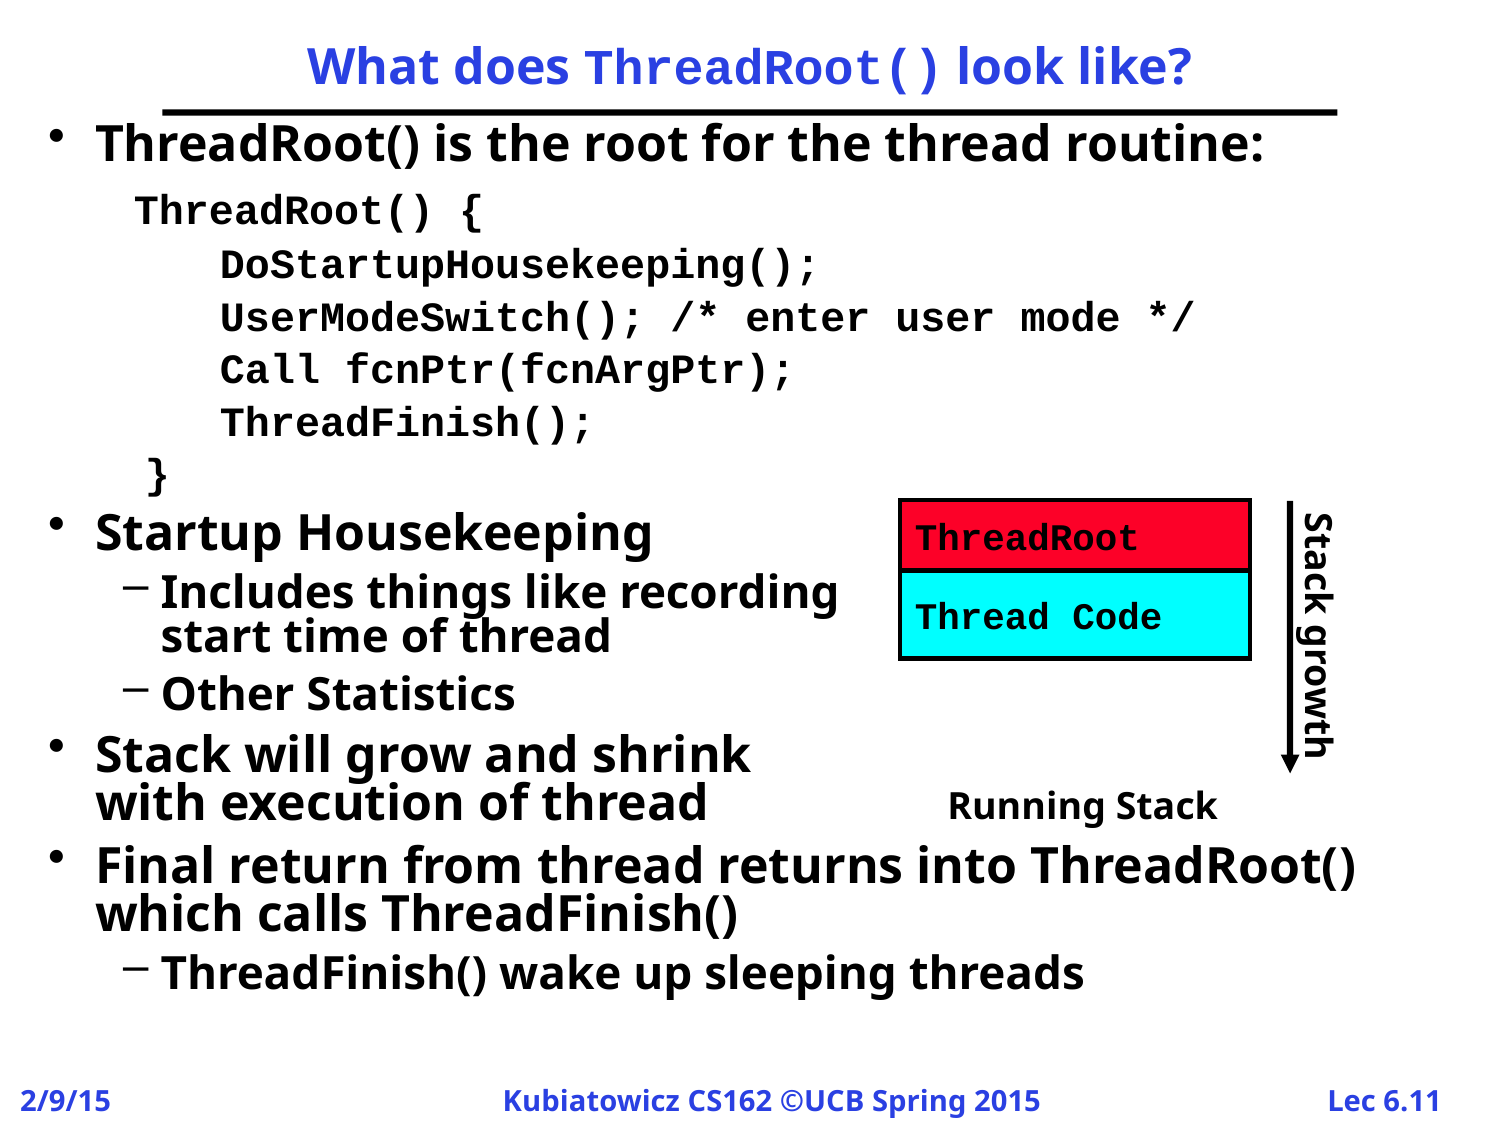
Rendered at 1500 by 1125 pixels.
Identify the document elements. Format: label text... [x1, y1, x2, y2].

title What does ThreadRoot() look like? [162, 24, 1338, 113]
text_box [899, 499, 1351, 836]
list ThreadRoot() is the root for the thread routine: ThreadRoot() { DoStartupHousekeeping(); UserModeSwitch(); /* enter user mode */ Call fcnPtr(fcnArgPtr); ThreadFinish(); } Startup Housekeeping Includes things like recording start time of thread Other Statistics Stack will grow and shrink with execution of thread Final return from thread returns into ThreadRoot() which calls ThreadFinish() ThreadFinish() wake up sleeping threads [33, 116, 1438, 1075]
